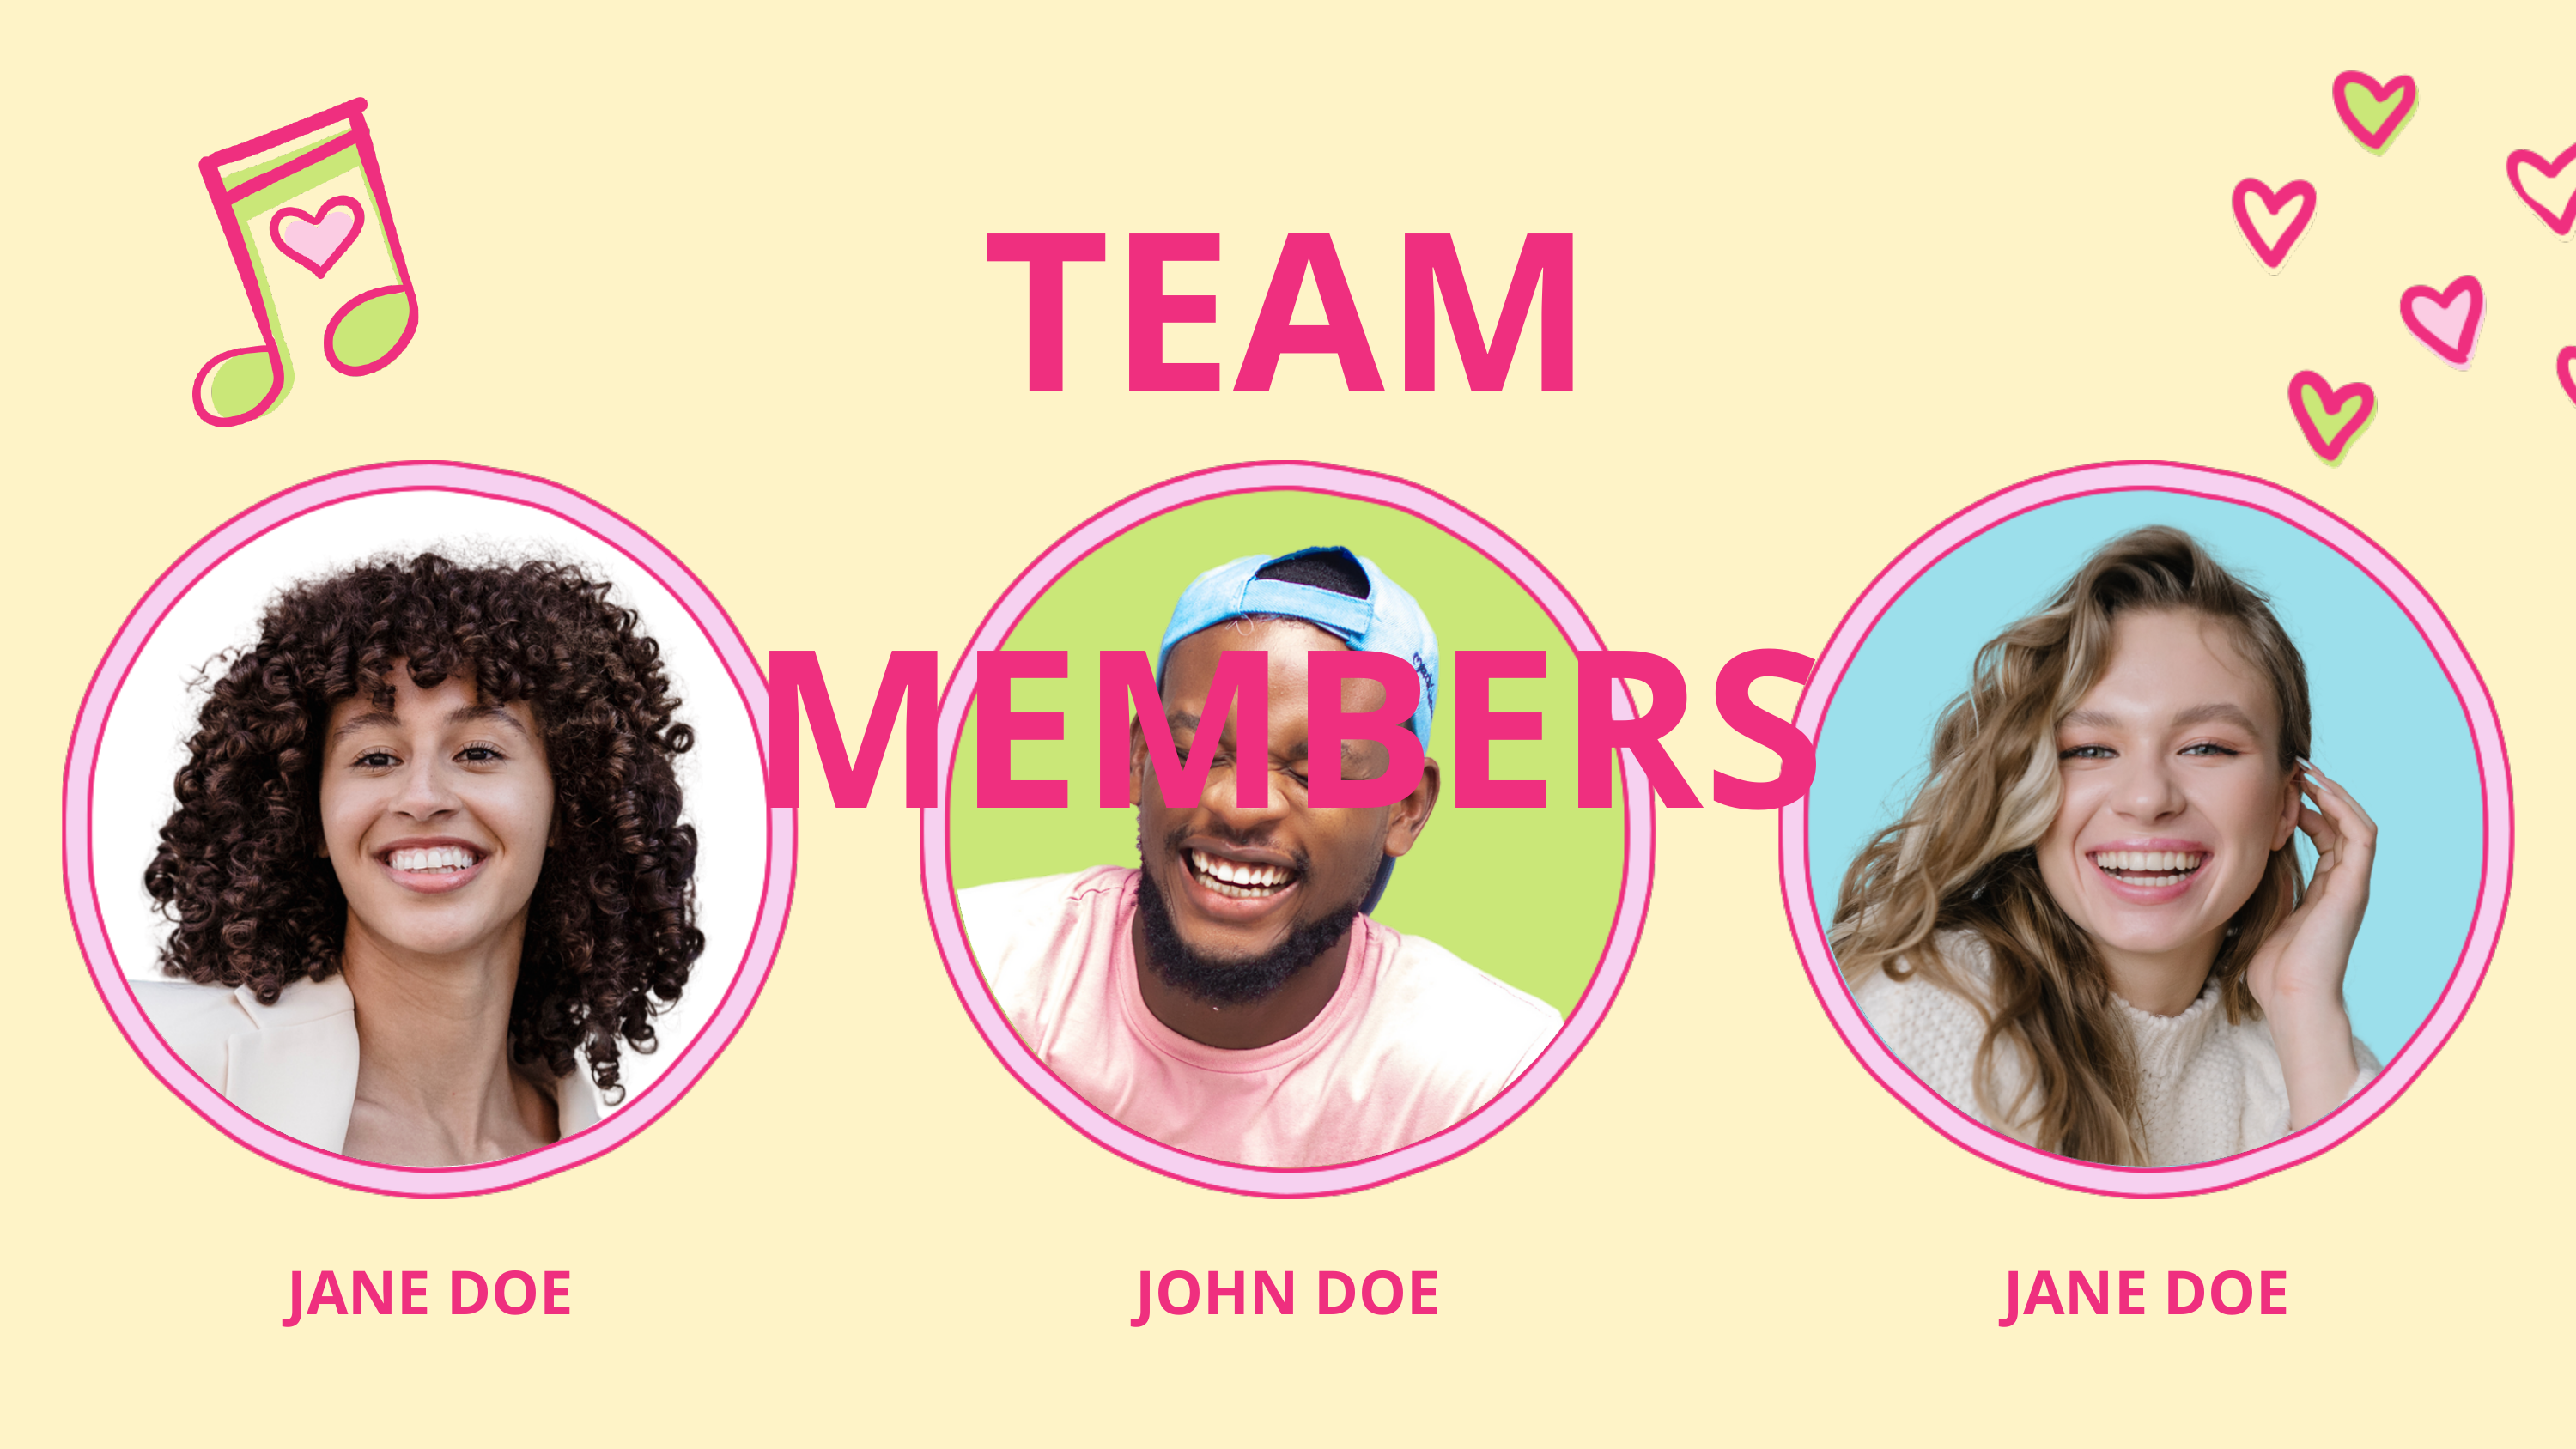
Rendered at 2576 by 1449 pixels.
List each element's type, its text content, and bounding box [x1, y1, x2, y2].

text_box [191, 97, 419, 427]
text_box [1778, 460, 2515, 1199]
text_box TEAM MEMBERS [489, 18, 2087, 852]
text_box JANE DOE [1908, 1218, 2385, 1327]
picture [1808, 492, 2485, 1167]
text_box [62, 460, 799, 1199]
picture [951, 493, 1626, 1168]
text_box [920, 460, 1656, 1199]
picture [91, 492, 768, 1167]
text_box JOHN DOE [1050, 1218, 1527, 1327]
text_box JANE DOE [191, 1218, 668, 1327]
text_box [2100, 39, 2576, 469]
